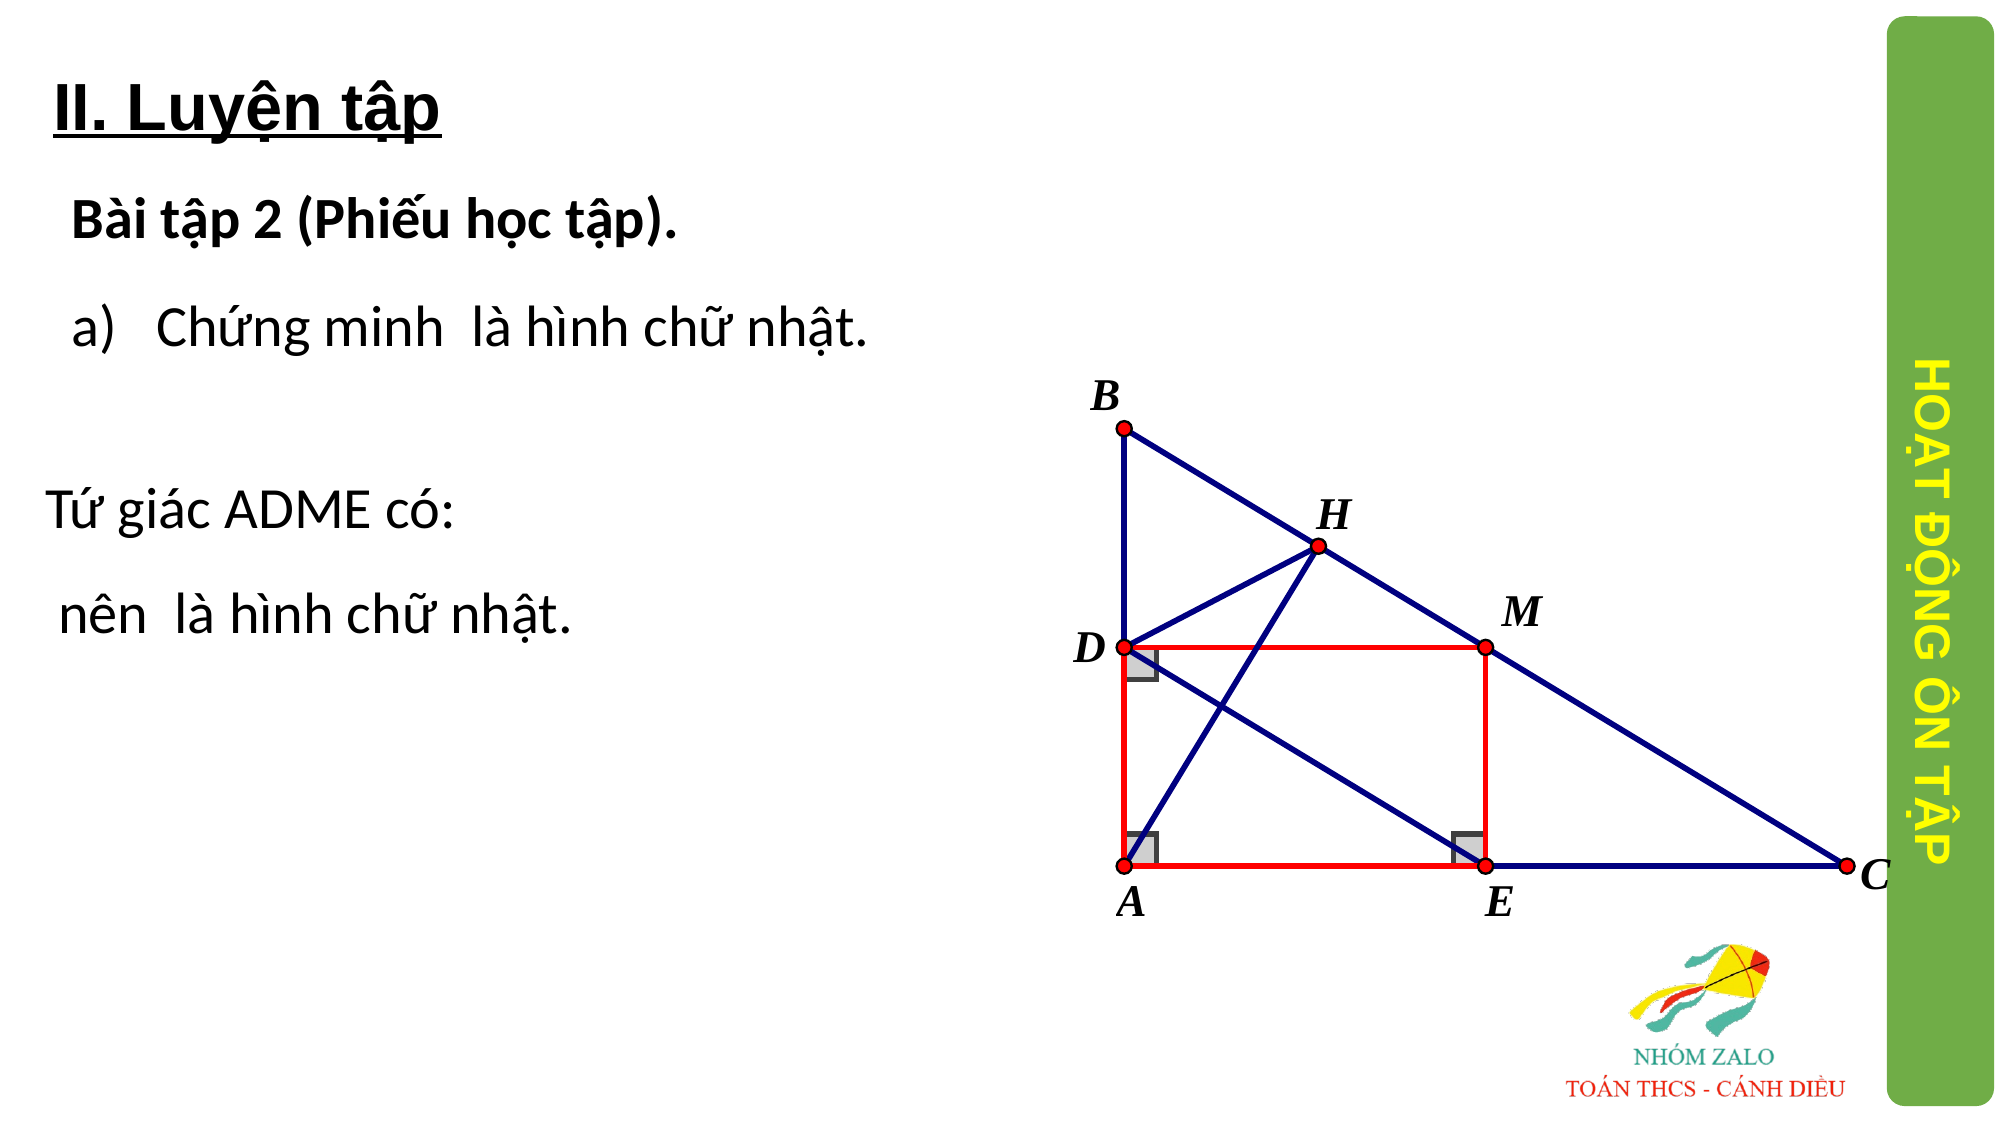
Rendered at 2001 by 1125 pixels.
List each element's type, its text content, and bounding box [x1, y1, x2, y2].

text_box Bài tập 2 (Phiếu học tập). [57, 137, 1876, 258]
picture [1053, 350, 1916, 1125]
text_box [1916, 527, 2000, 636]
text_box II. Luyện tập [38, 16, 535, 152]
